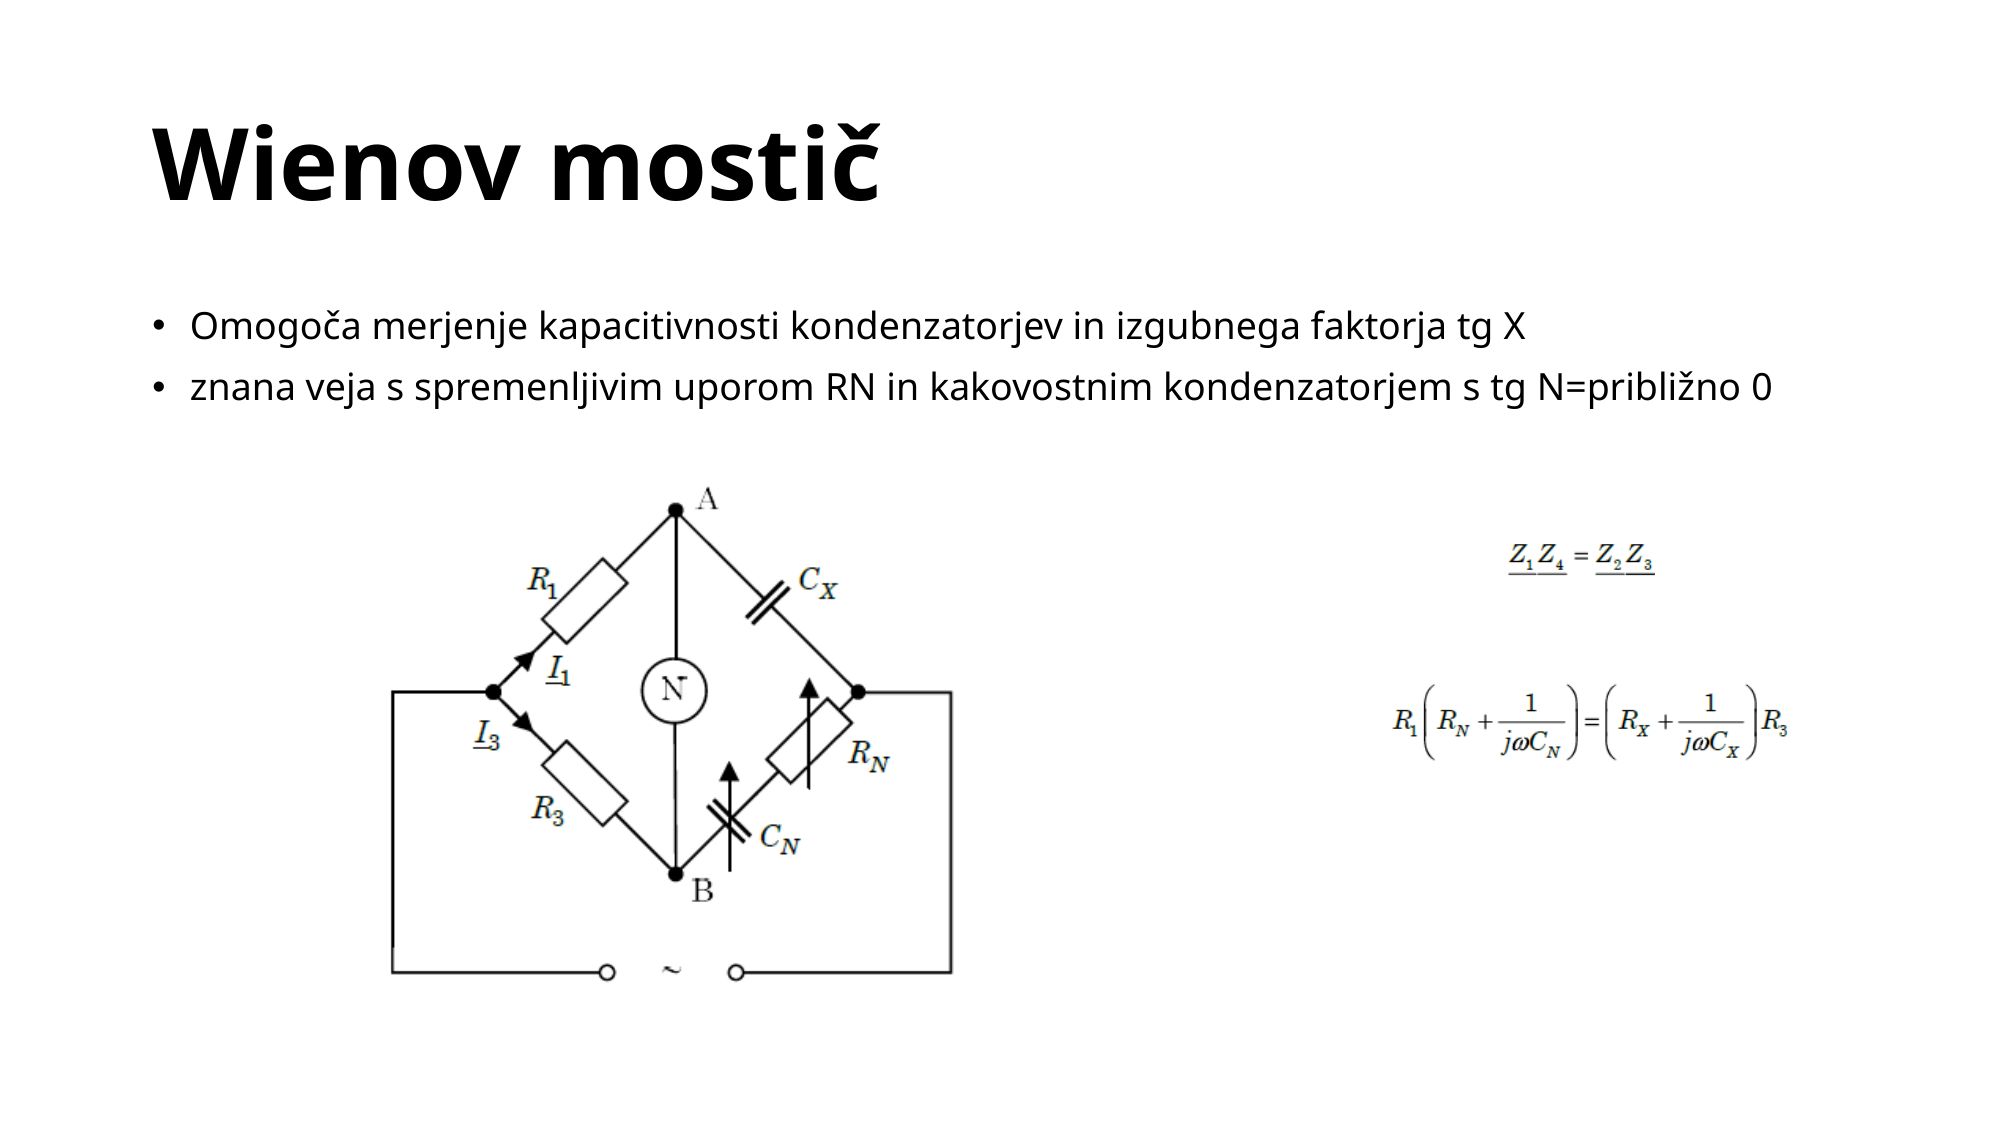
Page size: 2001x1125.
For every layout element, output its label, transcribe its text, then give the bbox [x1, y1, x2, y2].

list Omogoča merjenje kapacitivnosti kondenzatorjev in izgubnega faktorja tg X znana veja s spremenljivim uporom RN in kakovostnim kondenzatorjem s tg N=približno 0 [137, 299, 1863, 1014]
title Wienov mostič [137, 59, 1863, 278]
picture [318, 421, 1031, 1014]
picture [1364, 656, 1792, 773]
picture [1501, 525, 1655, 579]
